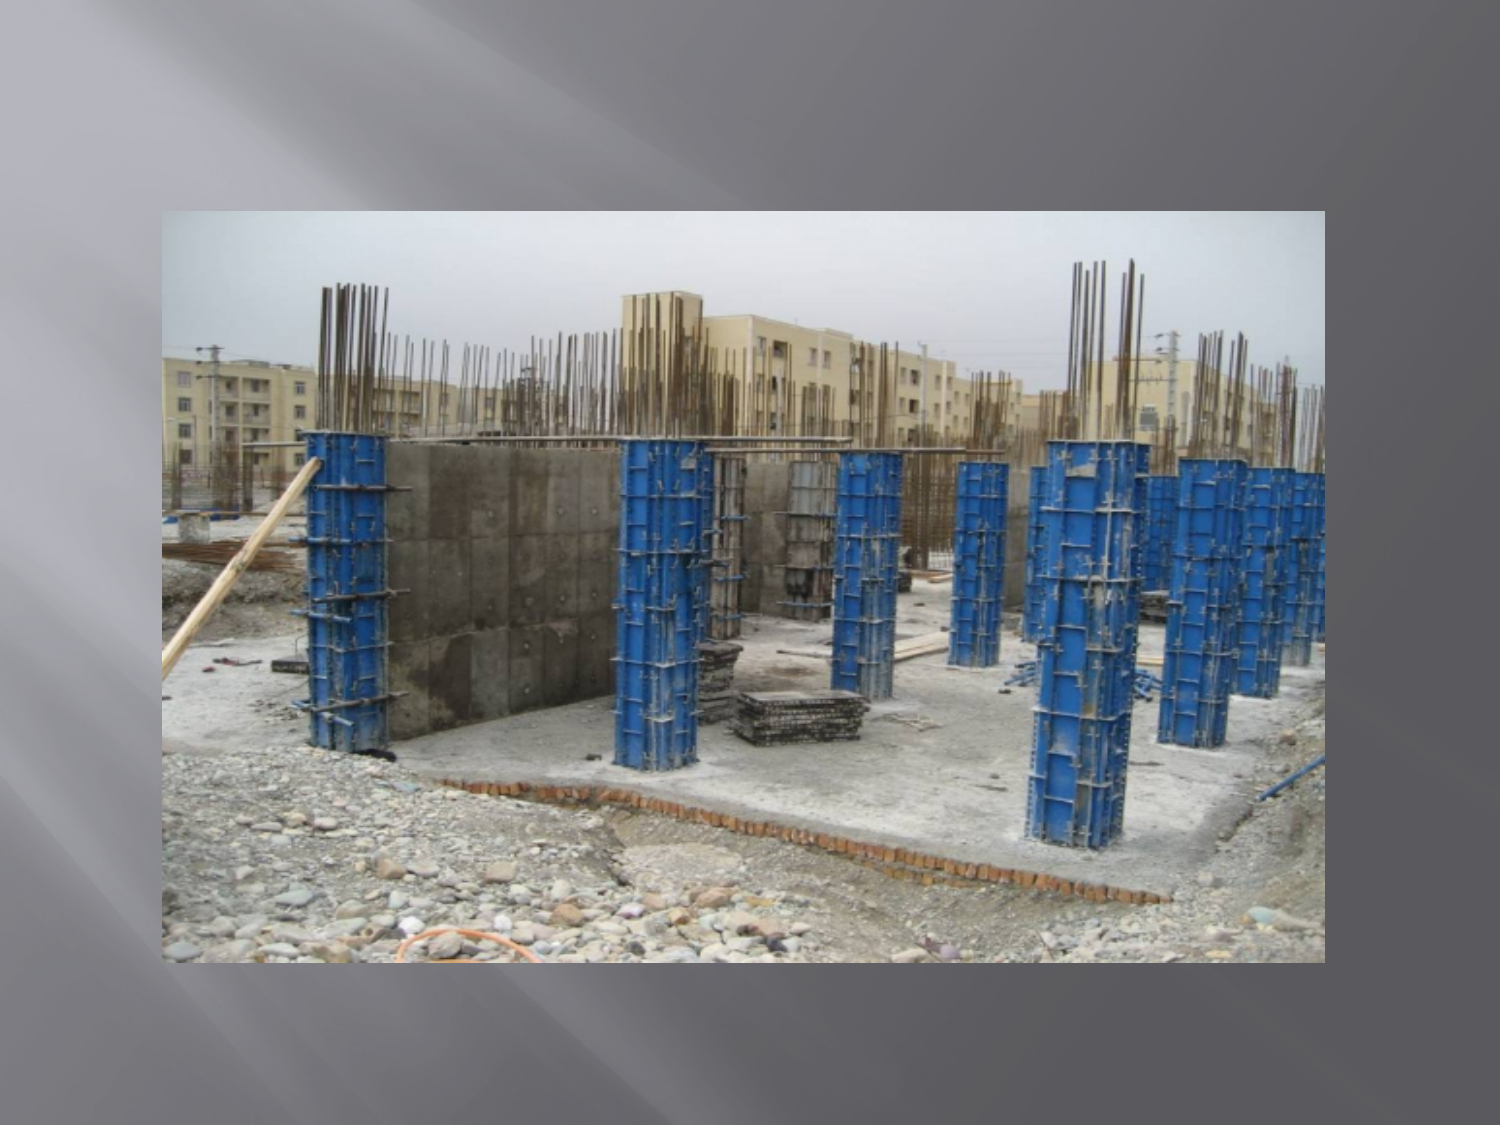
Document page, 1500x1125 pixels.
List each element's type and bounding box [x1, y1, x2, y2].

picture [162, 210, 1326, 963]
